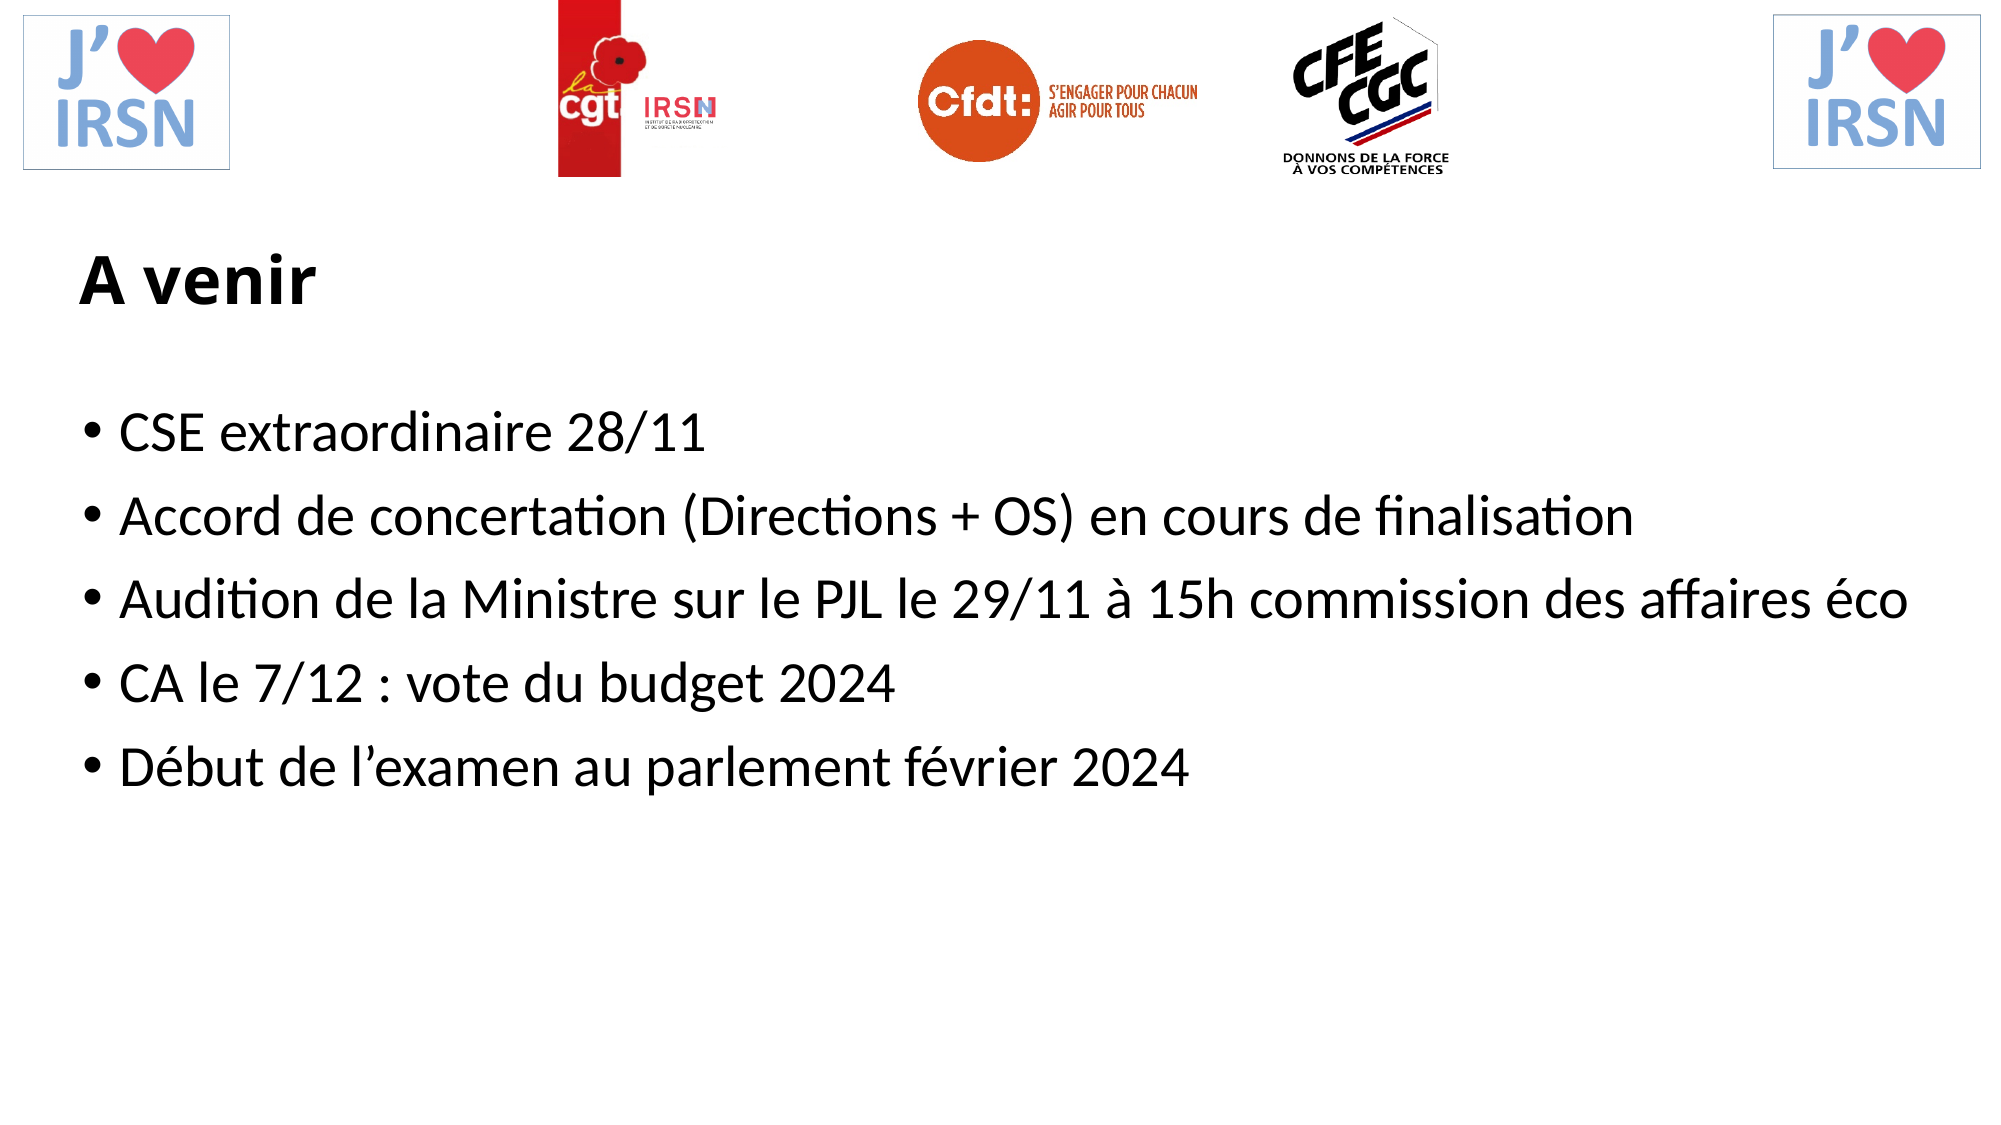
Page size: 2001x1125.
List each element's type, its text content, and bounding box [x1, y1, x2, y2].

list CSE extraordinaire 28/11 Accord de concertation (Directions + OS) en cours de finalisation Audition de la Ministre sur le PJL le 29/11 à 15h commission des affaires éco CA le 7/12 : vote du budget 2024 Début de l’examen au parlement février 2024 [67, 393, 1975, 1006]
picture [918, 40, 1197, 162]
text_box A venir [79, 228, 1921, 385]
picture [10, 6, 239, 175]
picture [1761, 5, 1990, 174]
picture [1282, 17, 1453, 182]
picture [558, 0, 735, 177]
